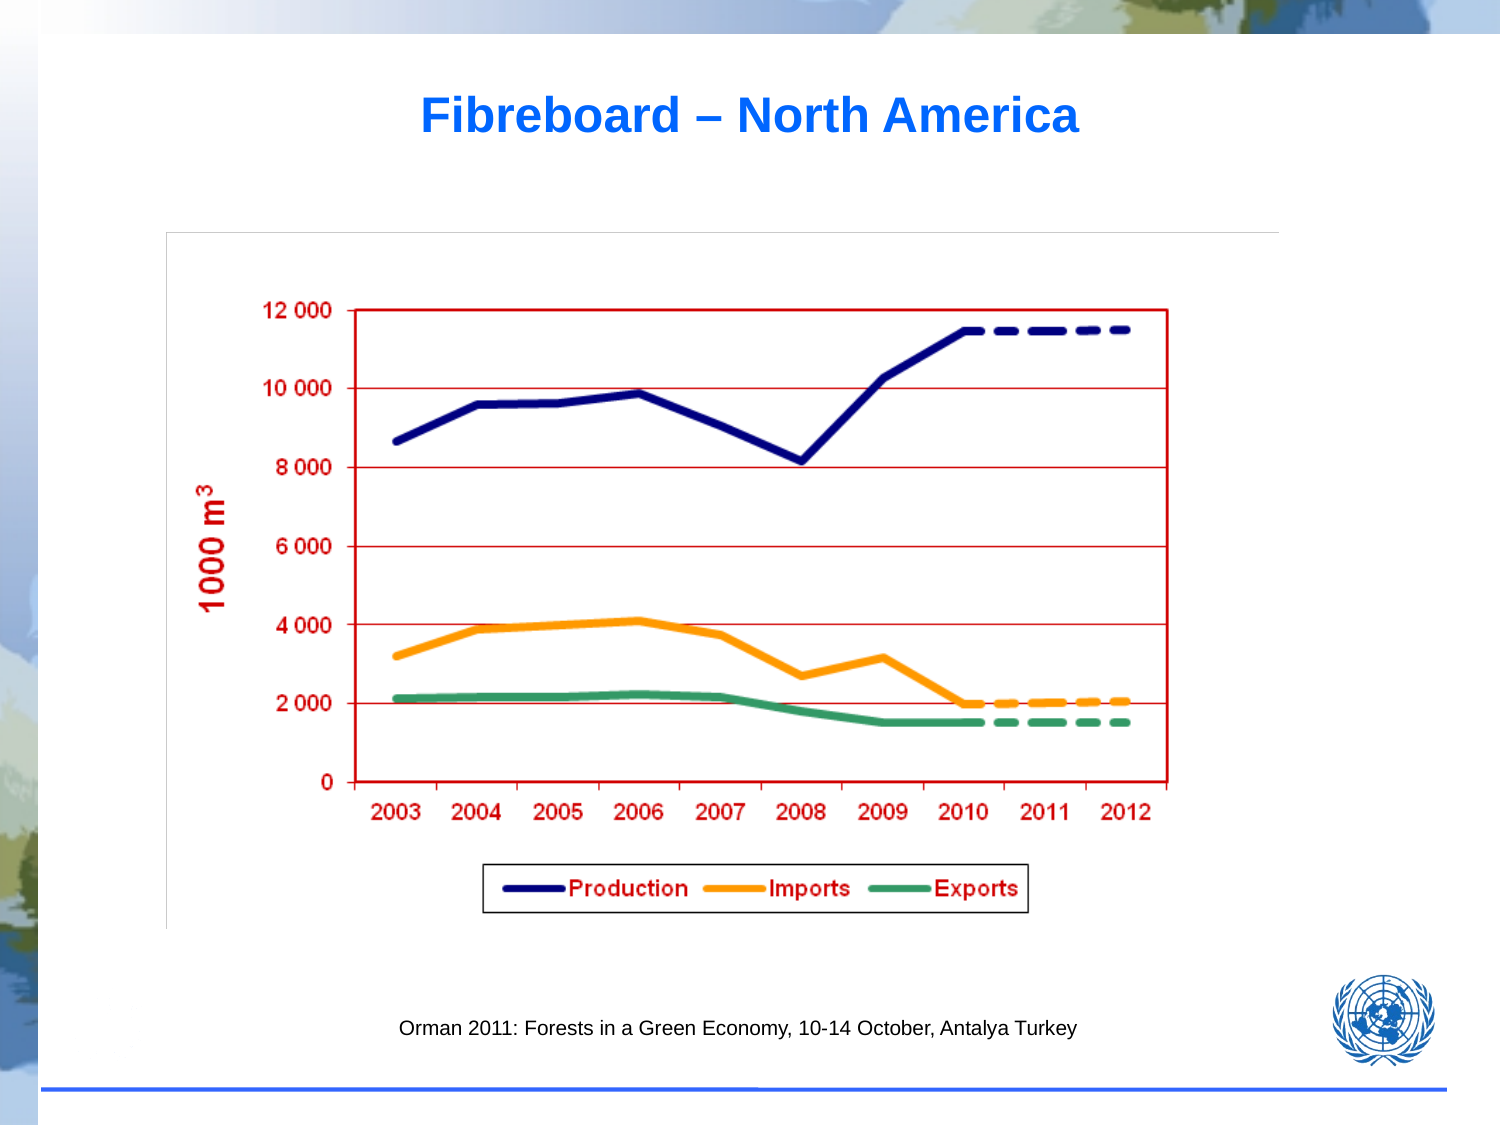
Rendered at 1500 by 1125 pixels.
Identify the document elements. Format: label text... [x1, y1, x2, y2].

picture [0, 0, 38, 1125]
picture [41, 0, 1500, 34]
title Fibreboard – North America [74, 40, 1426, 185]
picture [165, 231, 1280, 929]
